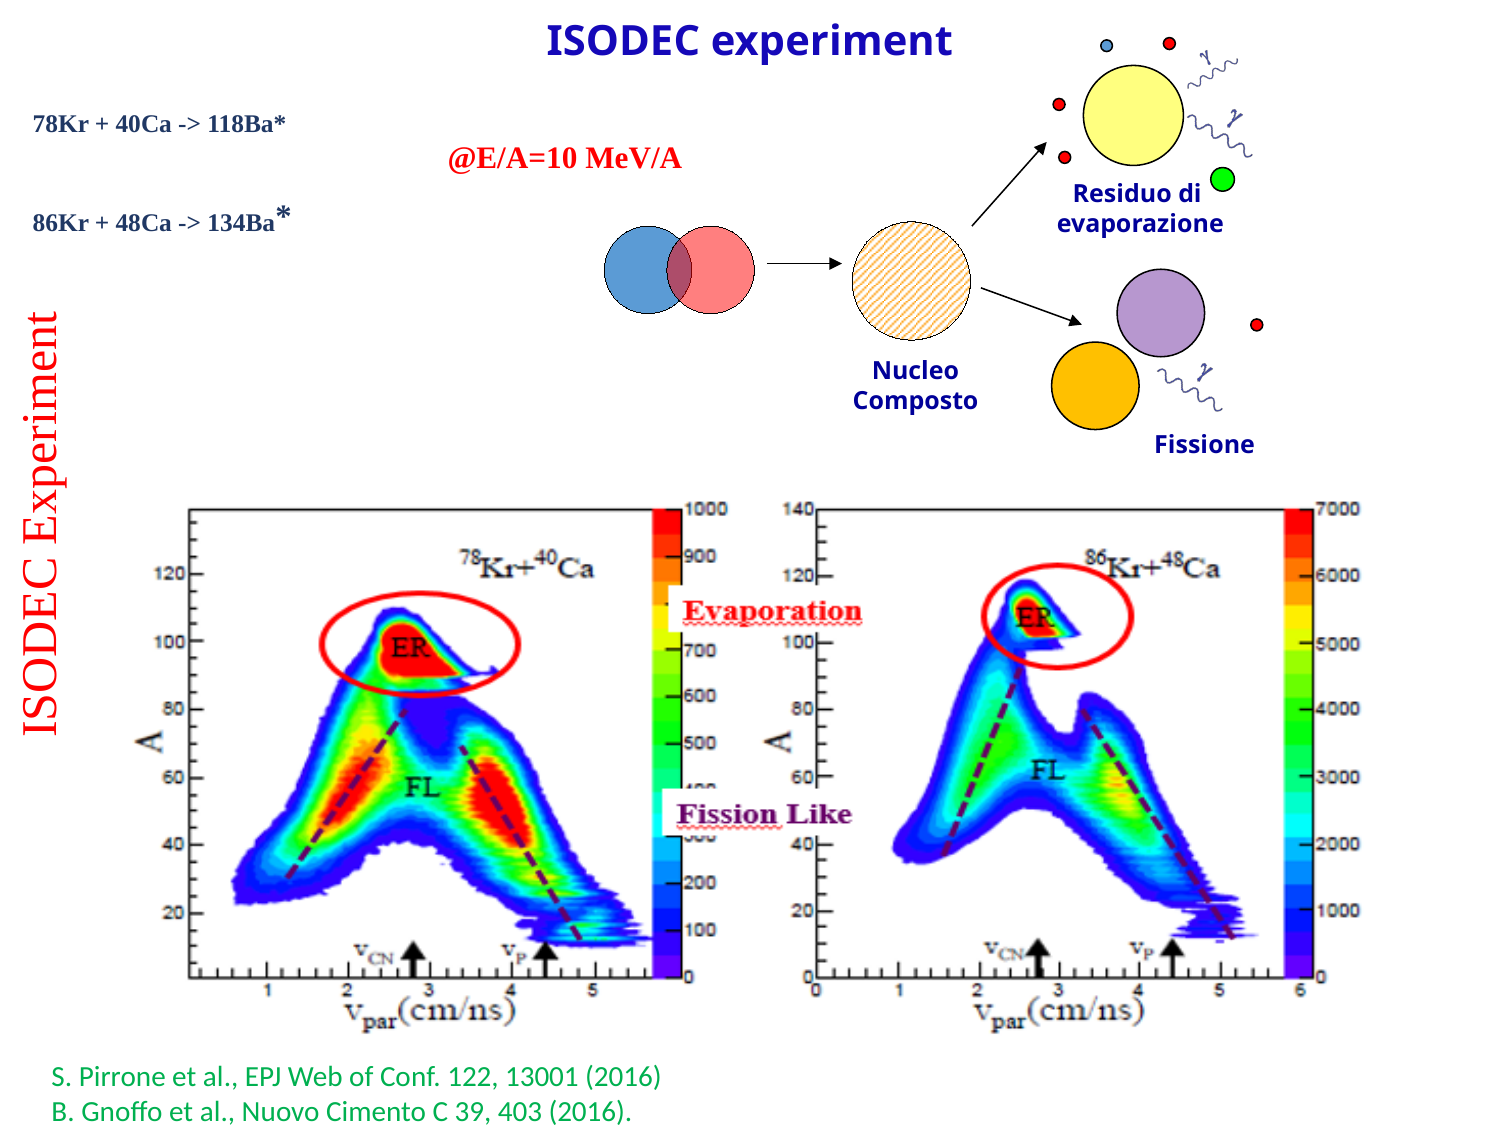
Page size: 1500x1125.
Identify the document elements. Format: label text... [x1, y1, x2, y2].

text_box Nucleo Composto [845, 347, 980, 422]
text_box [604, 226, 679, 314]
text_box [980, 269, 1265, 466]
text_box S. Pirrone et al., EPJ Web of Conf. 122, 13001 (2016) B. Gnoffo et al., Nuovo Cimento C 39, 403 (2016). [43, 1049, 1021, 1125]
text_box ISODEC experiment [7, 6, 1493, 72]
text_box [766, 257, 842, 270]
text_box [666, 226, 755, 314]
text_box 78Kr + 40Ca -> 118Ba* 86Kr + 48Ca -> 134Ba* [25, 72, 761, 264]
text_box [852, 221, 971, 341]
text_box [971, 33, 1275, 244]
text_box @E/A=10 MeV/A [439, 111, 691, 183]
text_box ISODEC Experiment [0, 303, 74, 746]
picture [117, 483, 1383, 1041]
